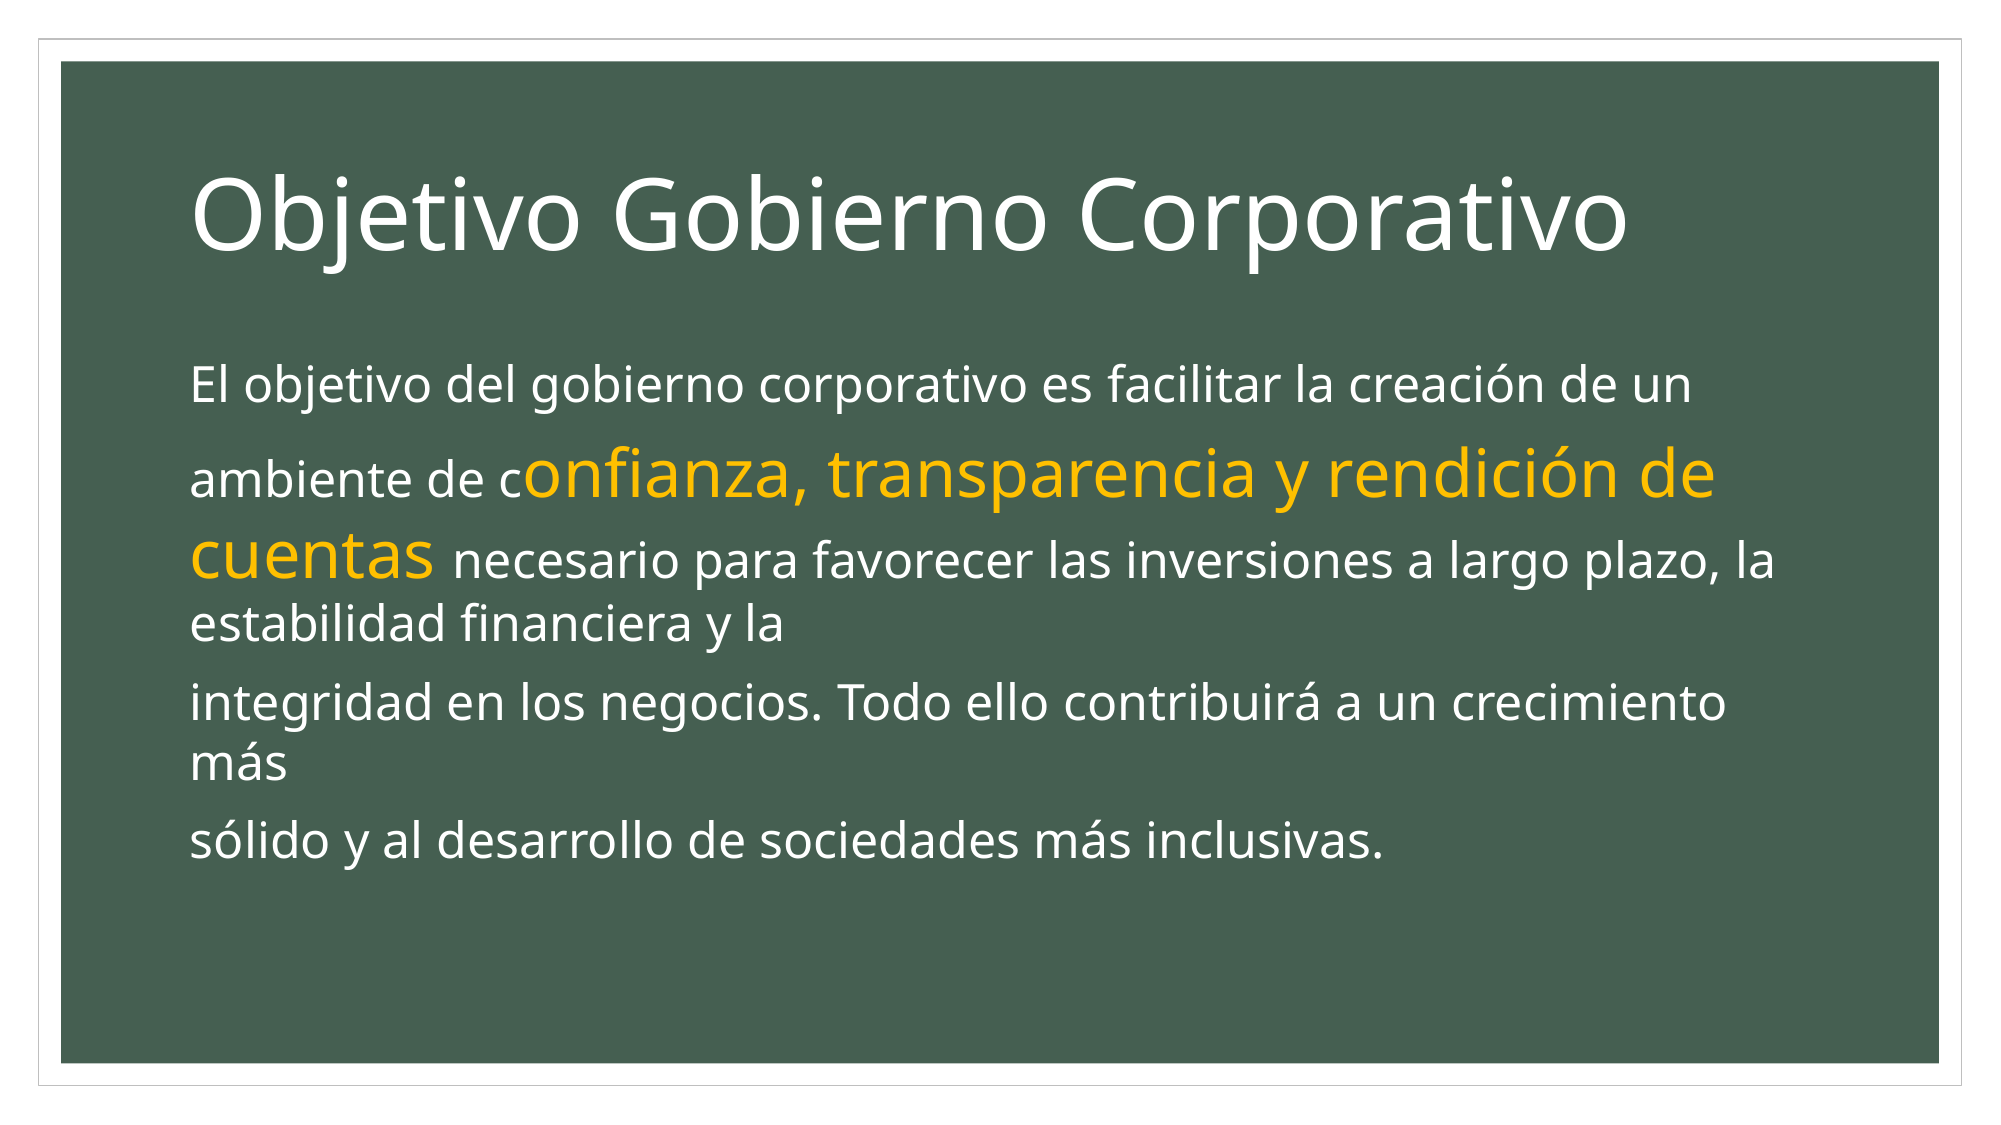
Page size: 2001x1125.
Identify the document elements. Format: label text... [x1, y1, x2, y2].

title Objetivo Gobierno Corporativo [174, 105, 1825, 331]
list El objetivo del gobierno corporativo es facilitar la creación de un ambiente de confianza, transparencia y rendición de cuentas necesario para favorecer las inversiones a largo plazo, la estabilidad financiera y la integridad en los negocios. Todo ello contribuirá a un crecimiento más sólido y al desarrollo de sociedades más inclusivas. [174, 345, 1825, 990]
